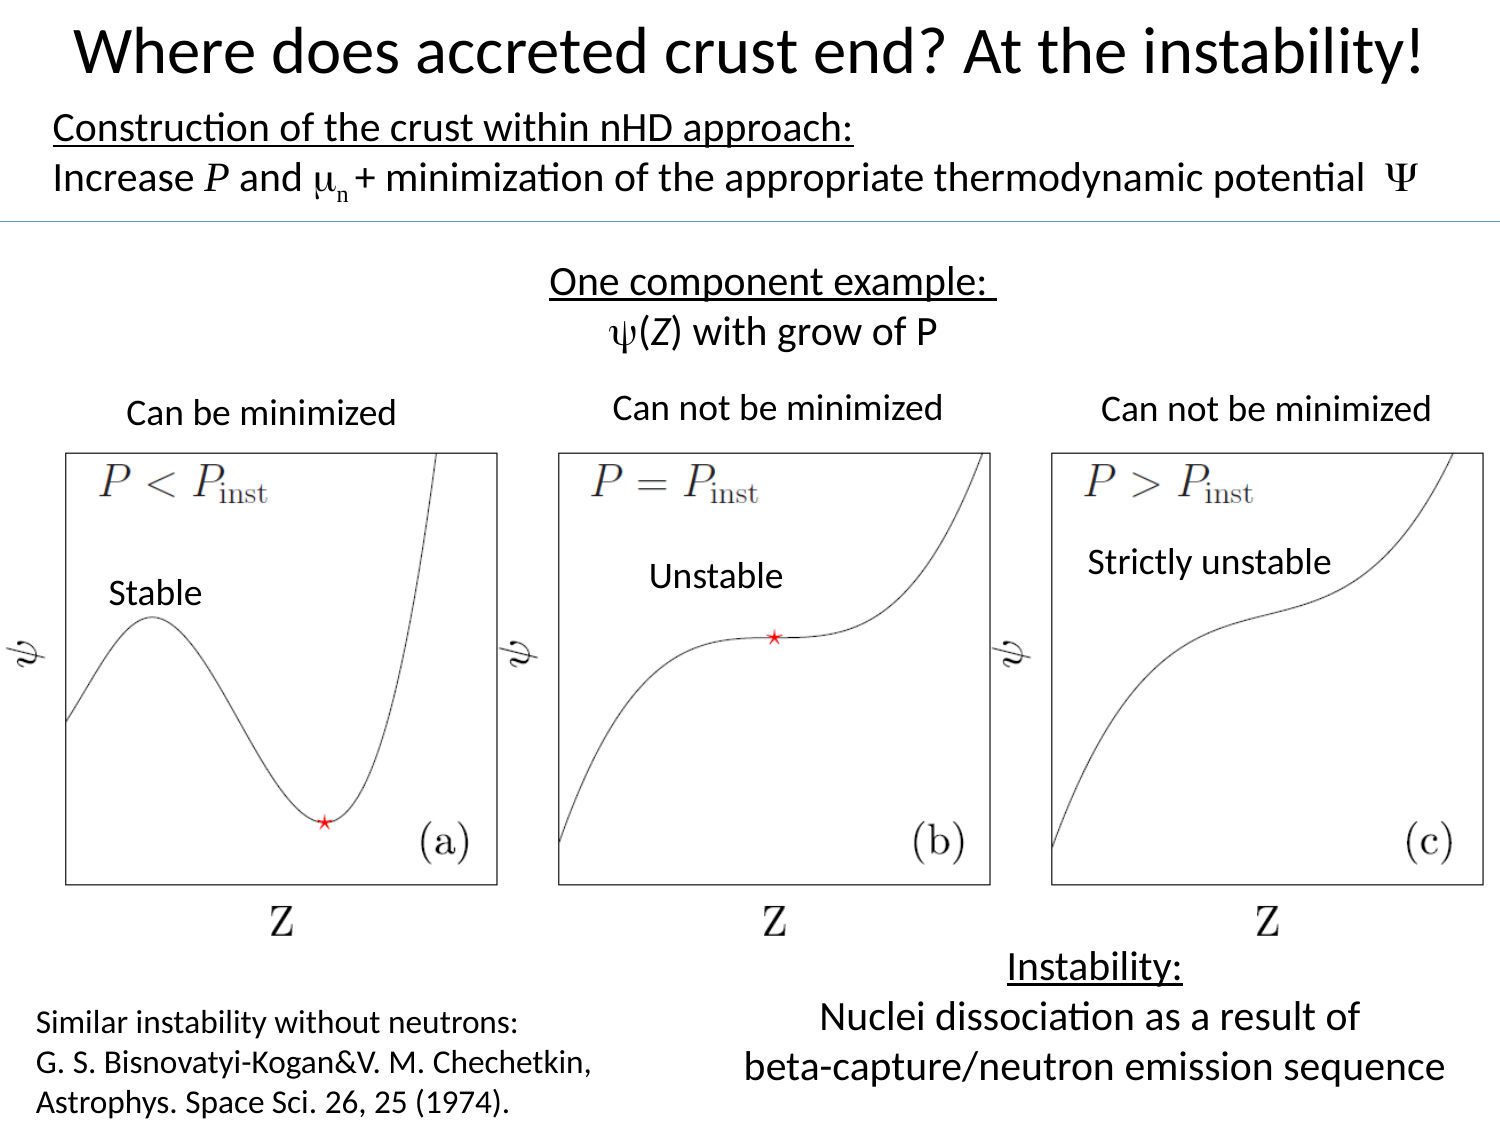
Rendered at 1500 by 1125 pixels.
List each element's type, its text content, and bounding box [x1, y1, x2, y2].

text_box Construction of the crust within nHD approach: Increase P and n + minimization of the appropriate thermodynamic potential  [38, 92, 1465, 215]
text_box Can not be minimized [597, 375, 959, 436]
picture [0, 447, 1500, 944]
text_box One component example: (Z) with grow of P [534, 246, 1022, 362]
text_box Instability: Nuclei dissociation as a result of beta-capture/neutron emission sequence [728, 944, 1461, 1097]
text_box Can be minimized [111, 380, 413, 441]
text_box Where does accreted crust end? At the instability! [58, 0, 1442, 92]
text_box Can not be minimized [1086, 376, 1448, 437]
text_box Similar instability without neutrons: G. S. Bisnovatyi-Kogan&V. M. Chechetkin, Astrophys. Space Sci. 26, 25 (1974). [21, 992, 634, 1125]
